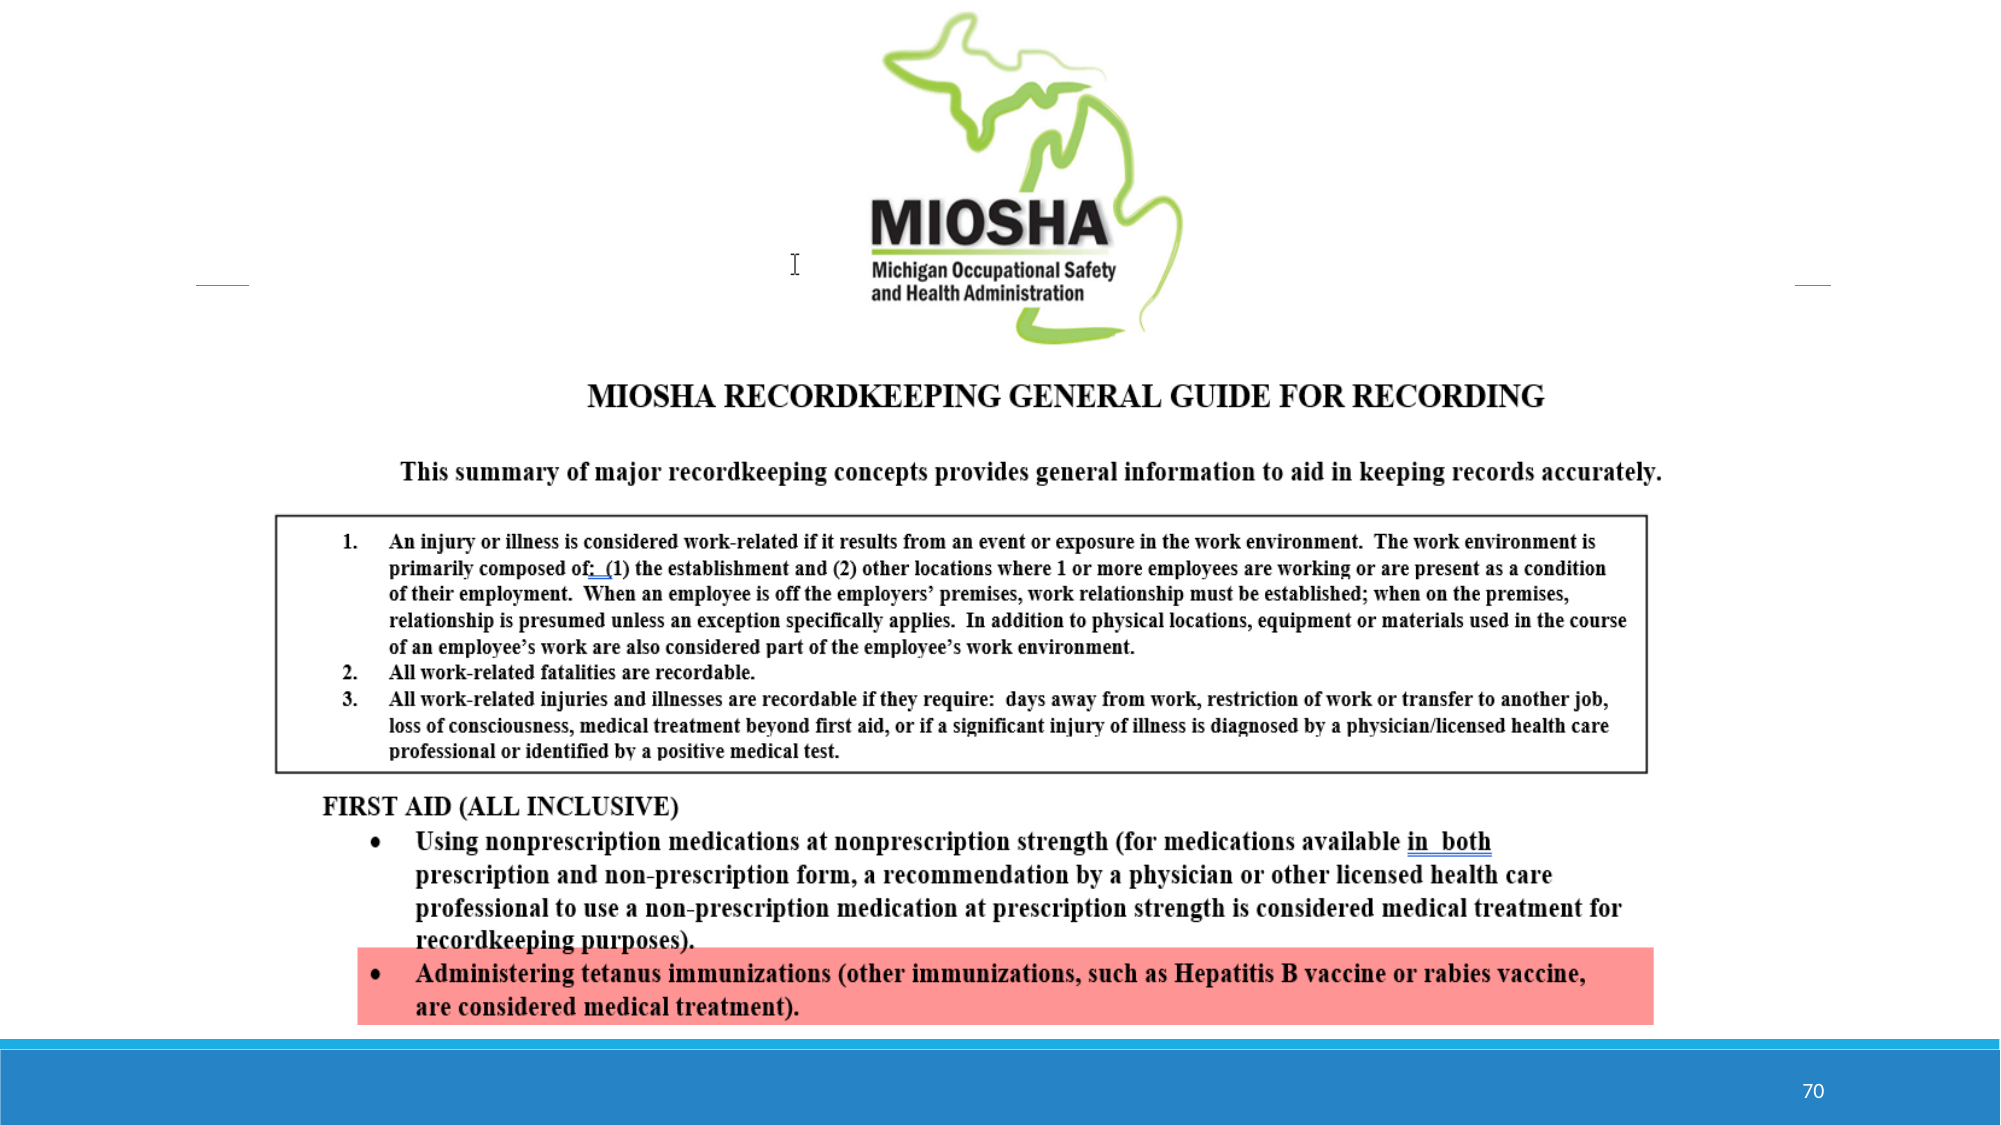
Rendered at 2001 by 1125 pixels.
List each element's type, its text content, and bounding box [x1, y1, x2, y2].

slide_number 70 [1624, 1059, 1840, 1120]
picture [249, 7, 1795, 1026]
